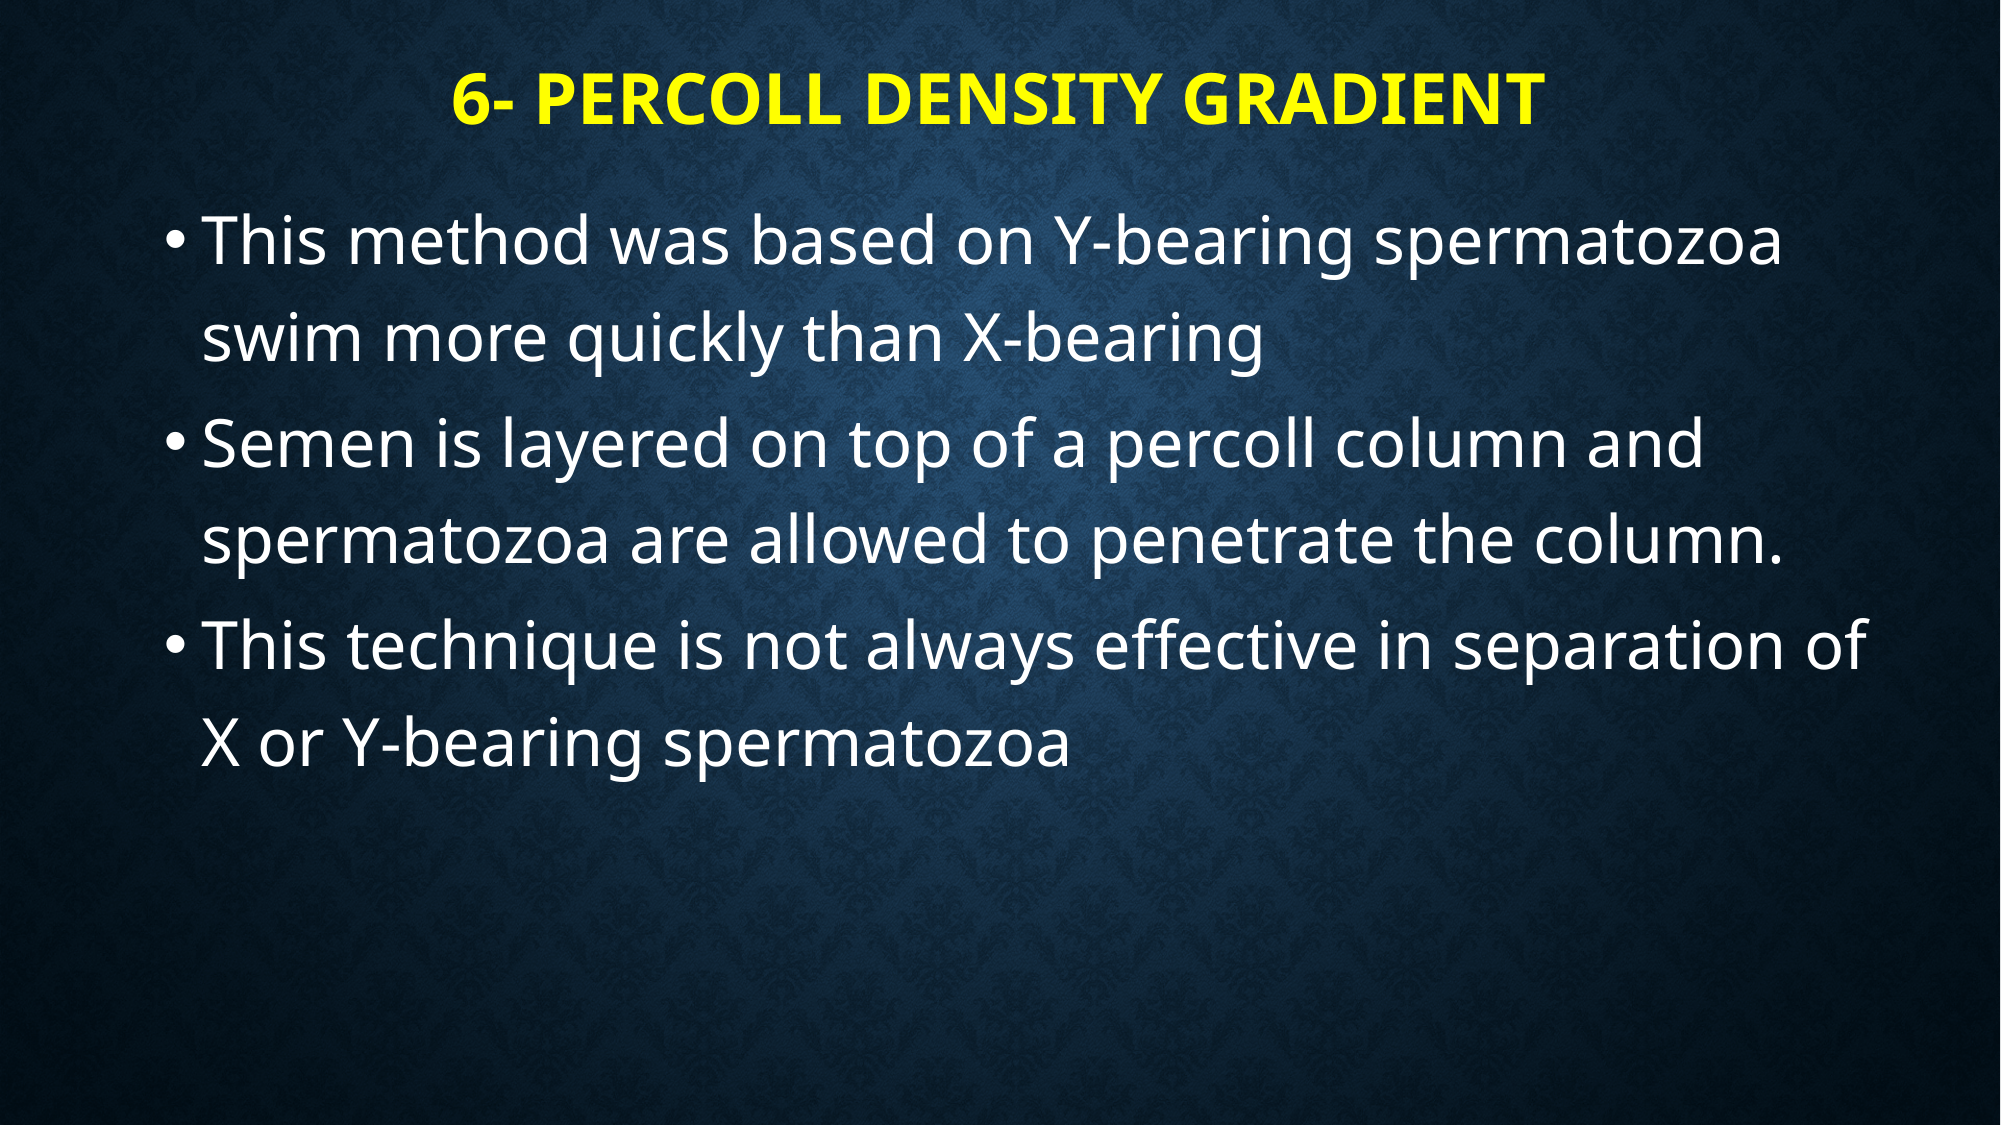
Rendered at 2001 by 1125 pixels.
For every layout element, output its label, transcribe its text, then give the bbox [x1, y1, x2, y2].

list This method was based on Y-bearing spermatozoa swim more quickly than X-bearing Semen is layered on top of a percoll column and spermatozoa are allowed to penetrate the column. This technique is not always effective in separation of X or Y-bearing spermatozoa [73, 174, 1908, 1101]
title 6- Percoll Density Gradient [149, 27, 1849, 174]
